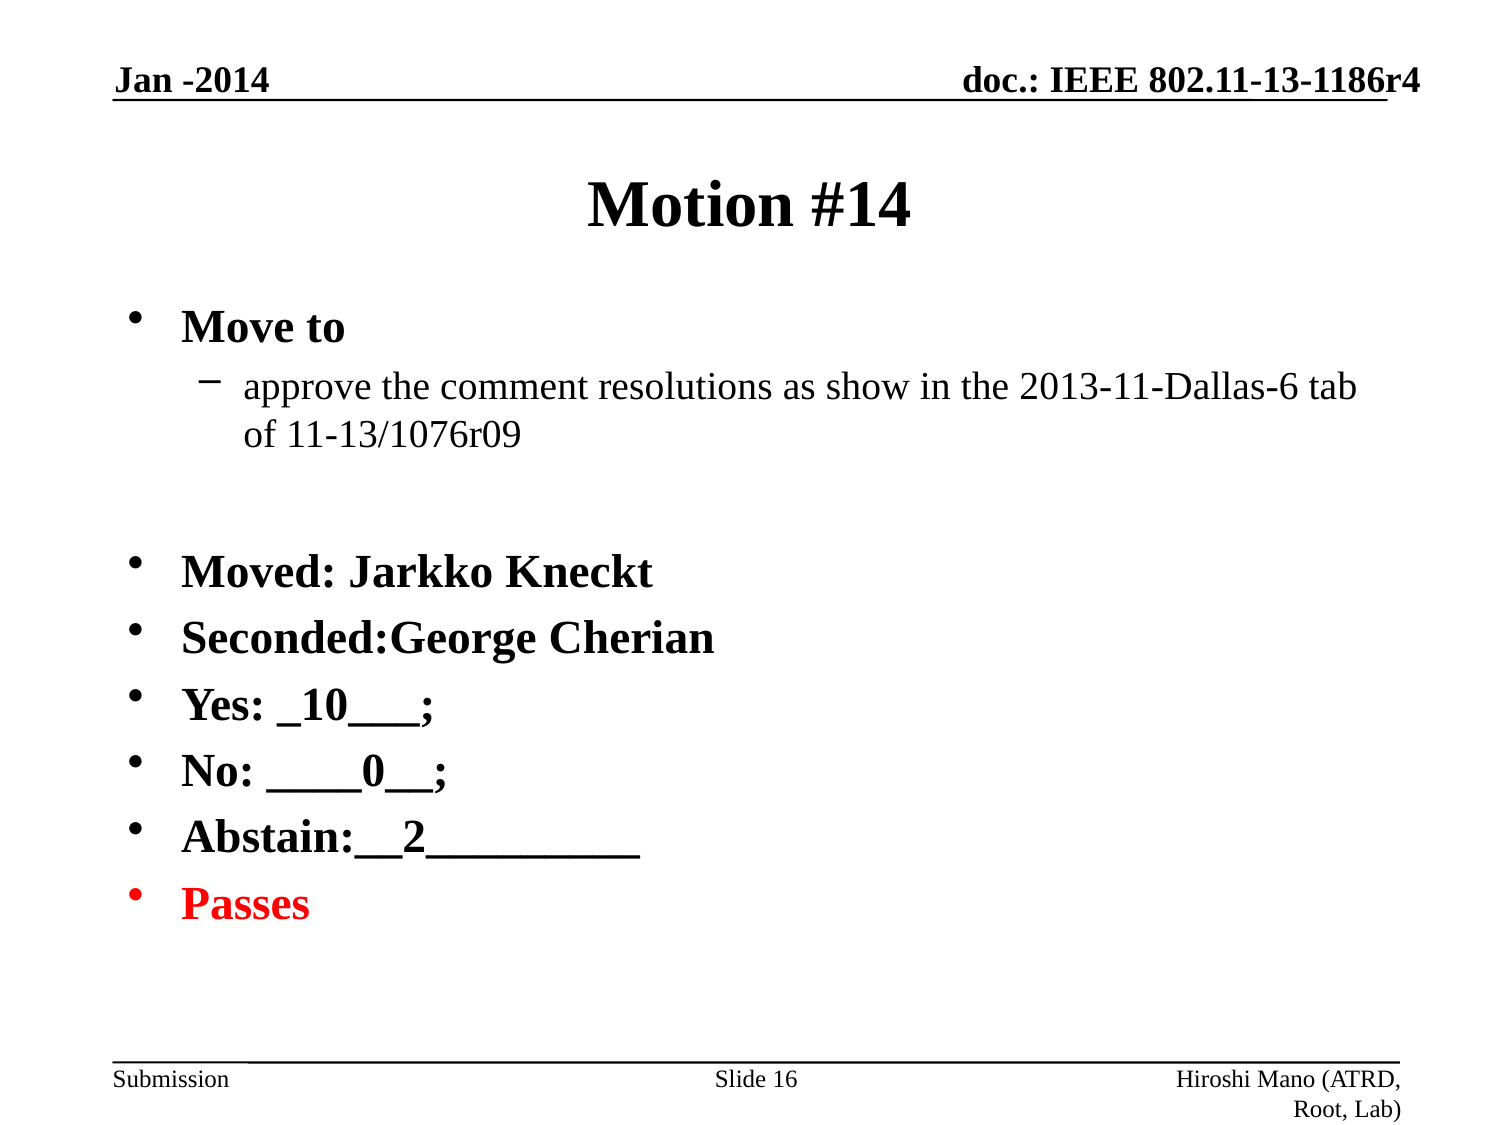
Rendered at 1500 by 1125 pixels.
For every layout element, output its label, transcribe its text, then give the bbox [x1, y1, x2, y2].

footer Hiroshi Mano (ATRD, Root, Lab) [1171, 1061, 1402, 1093]
slide_number Slide 16 [712, 1061, 800, 1093]
slide_number Jan -2014 [114, 54, 274, 101]
list Move to approve the comment resolutions as show in the 2013-11-Dallas-6 tab of 11-13/1076r09 Moved: Jarkko Kneckt Seconded:George Cherian Yes: _10___; No: ____0__; Abstain:__2_________ Passes [112, 287, 1388, 1001]
title Motion #14 [112, 112, 1388, 287]
